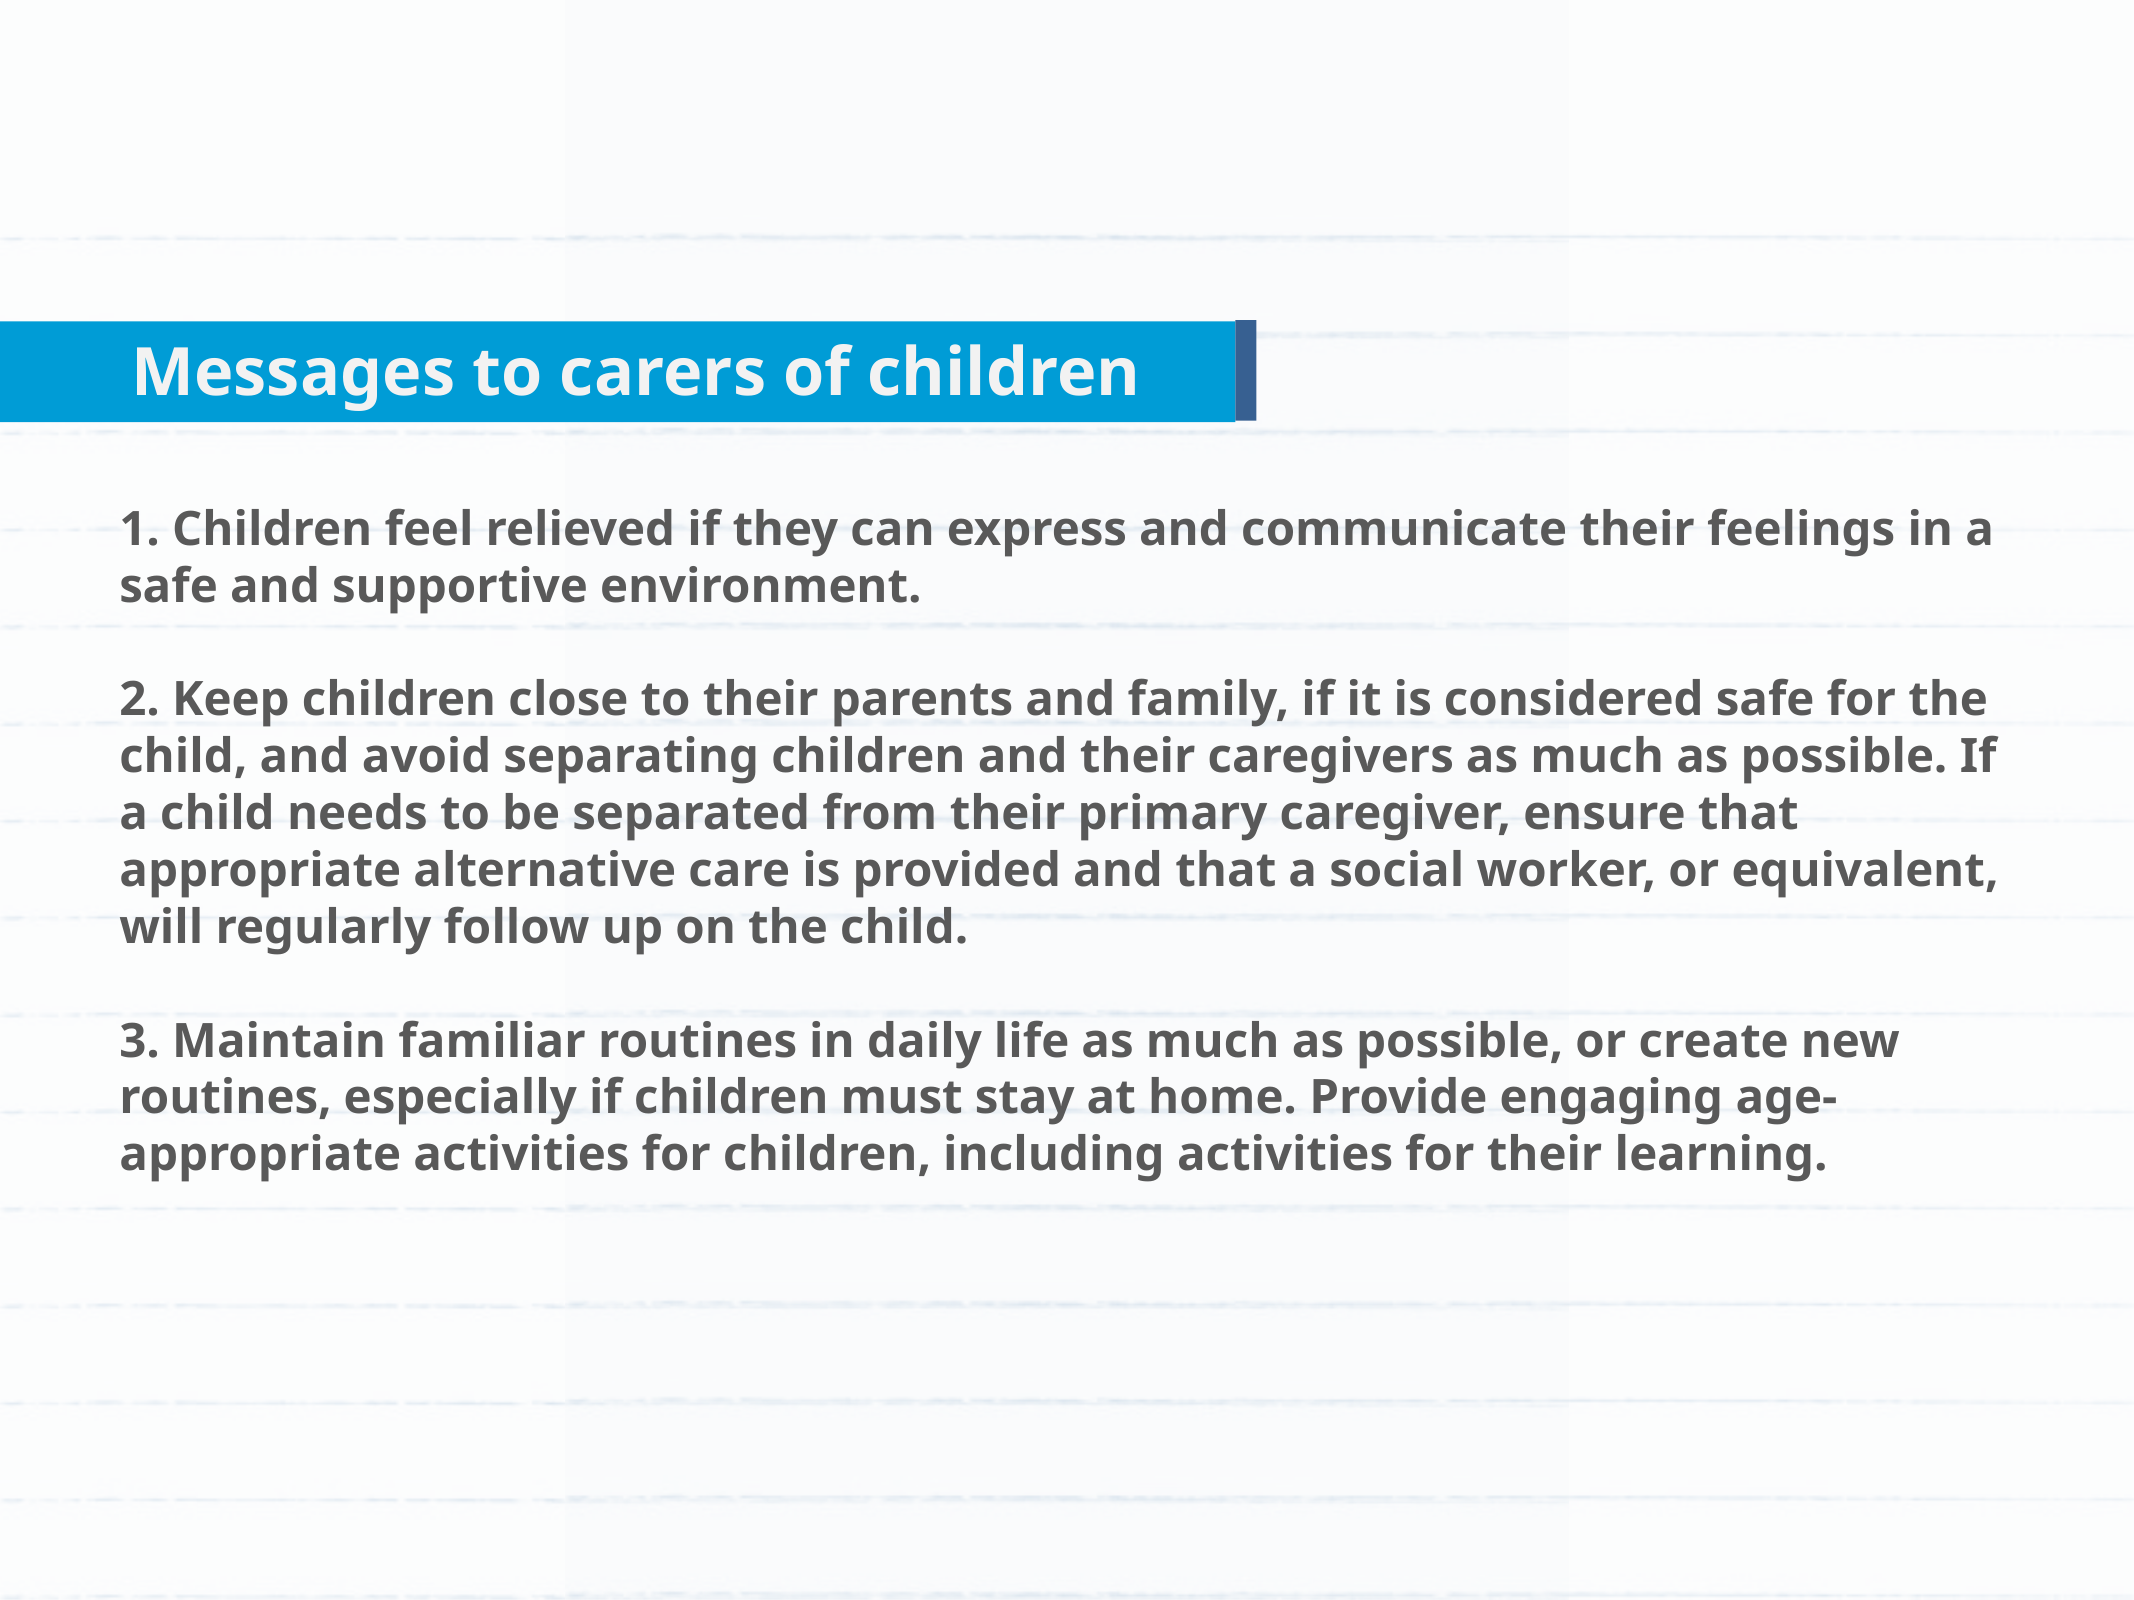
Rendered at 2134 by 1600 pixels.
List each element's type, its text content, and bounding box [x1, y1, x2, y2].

text_box [0, 320, 1236, 423]
text_box [1234, 319, 1257, 422]
text_box 1. Children feel relieved if they can express and communicate their feelings in a safe and supportive environment. 2. Keep children close to their parents and family, if it is considered safe for the child, and avoid separating children and their caregivers as much as possible. If a child needs to be separated from their primary caregiver, ensure that appropriate alternative care is provided and that a social worker, or equivalent, will regularly follow up on the child. 3. Maintain familiar routines in daily life as much as possible, or create new routines, especially if children must stay at home. Provide engaging age-appropriate activities for children, including activities for their learning. [104, 490, 2024, 1188]
text_box Messages to carers of children [45, 321, 1227, 416]
